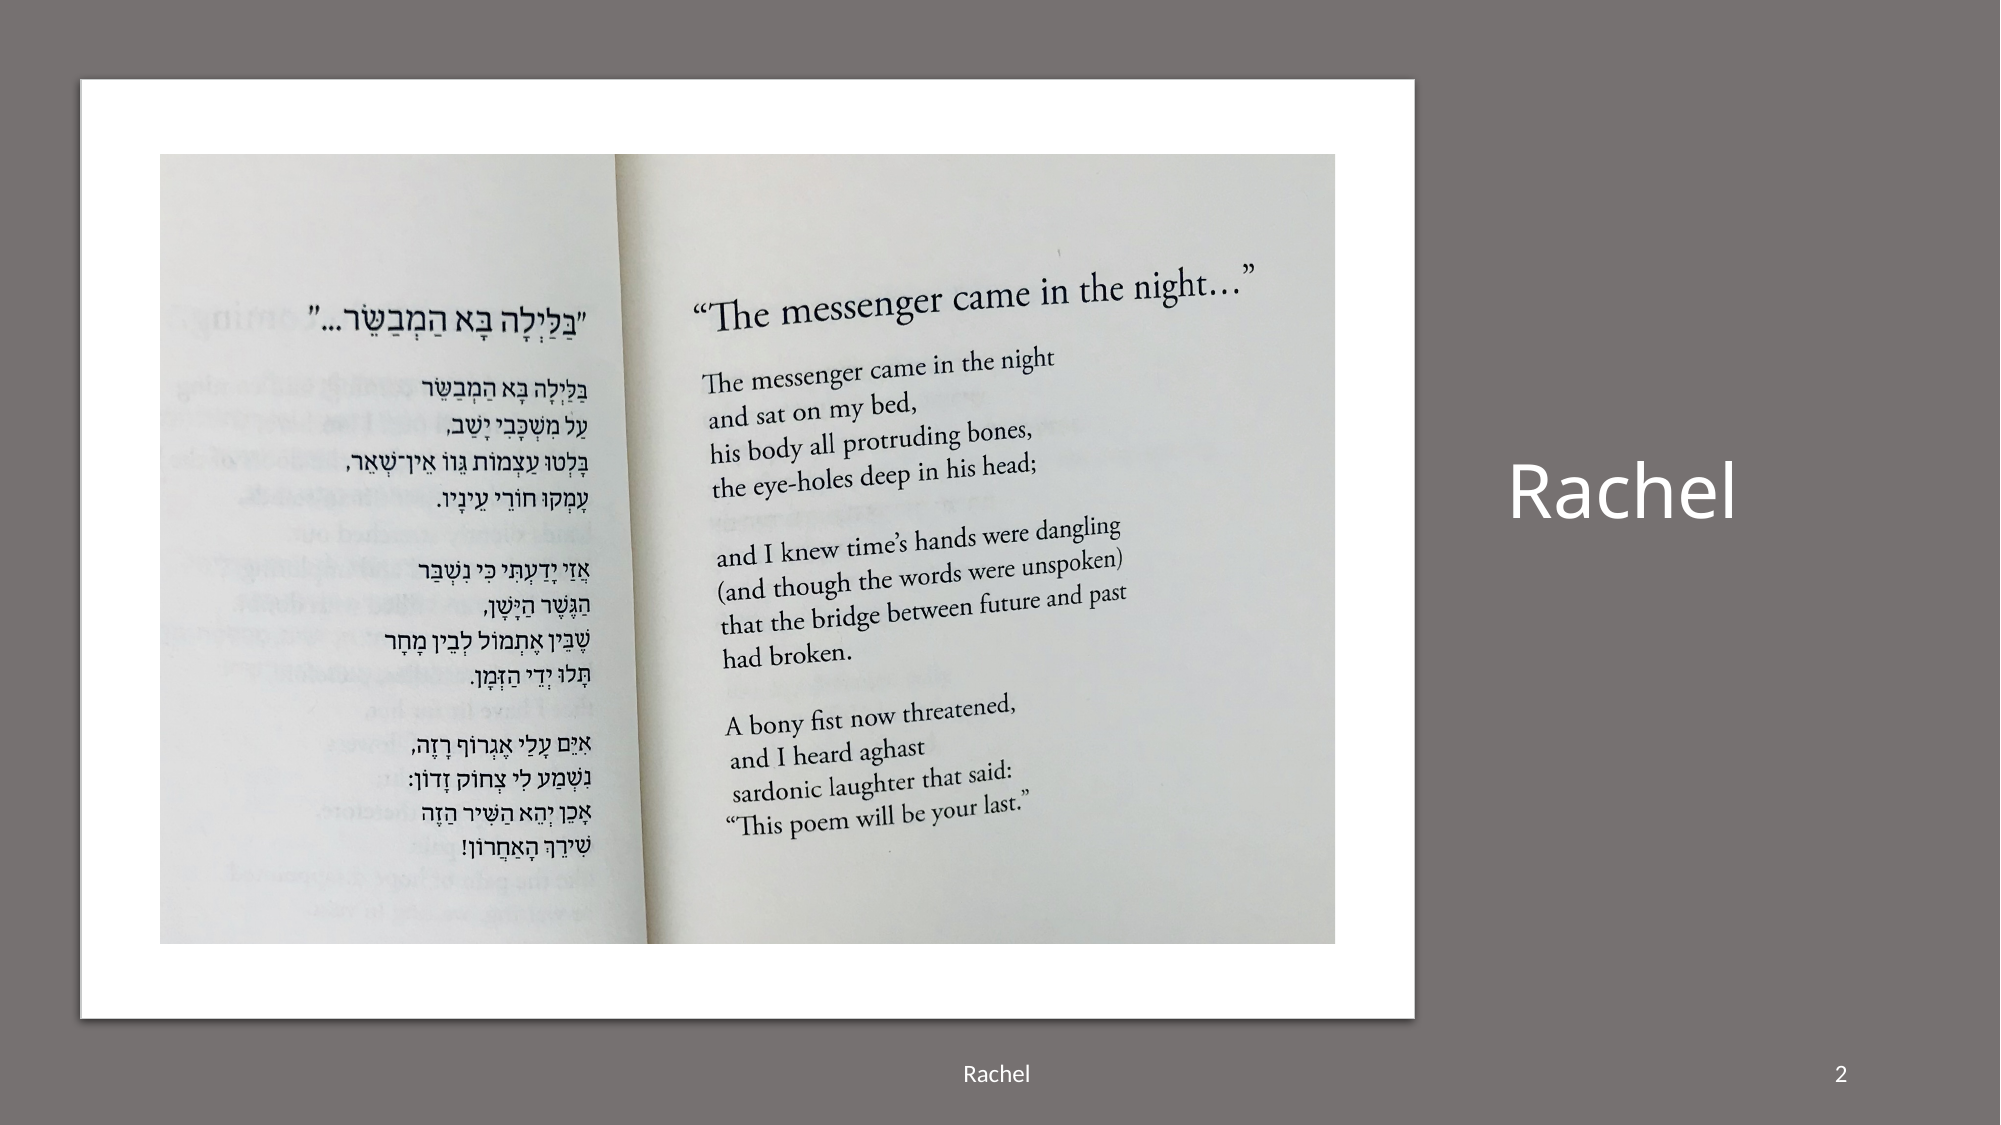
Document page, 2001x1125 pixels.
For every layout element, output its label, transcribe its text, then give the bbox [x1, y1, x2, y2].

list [160, 154, 1336, 944]
text_box [0, 0, 2000, 1125]
text_box [80, 78, 1415, 1019]
footer Rachel [662, 1042, 1338, 1103]
slide_number 2 [1412, 1042, 1863, 1103]
title Rachel [1491, 101, 1921, 888]
